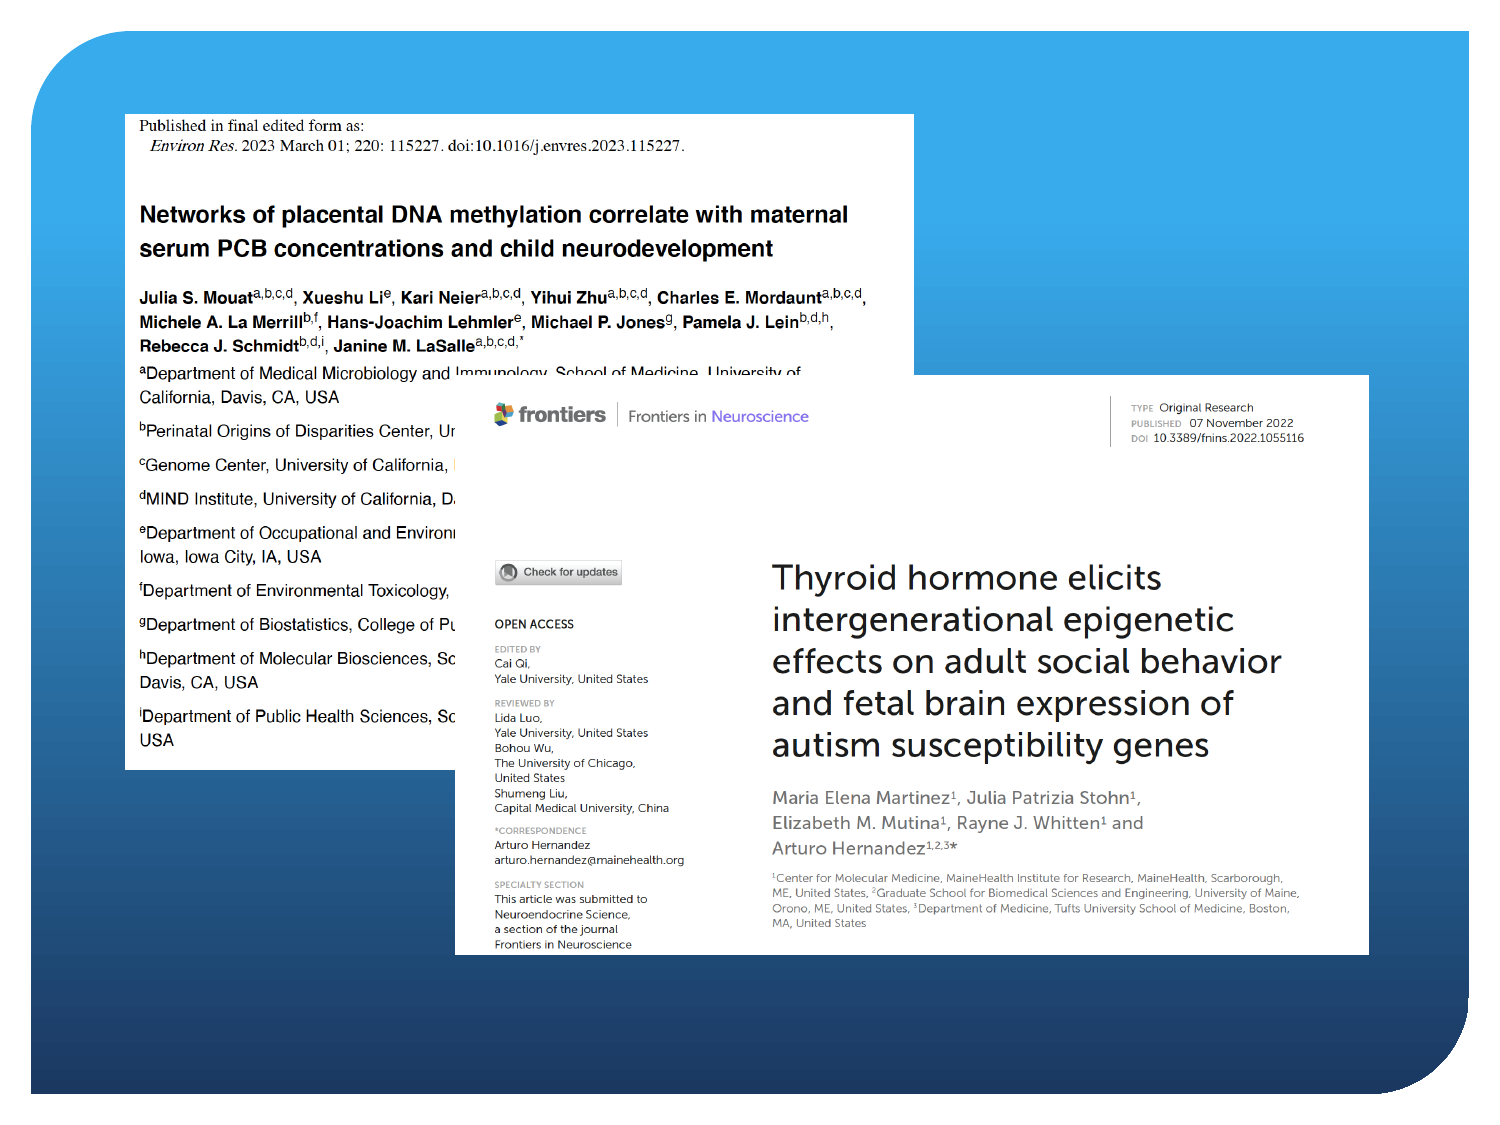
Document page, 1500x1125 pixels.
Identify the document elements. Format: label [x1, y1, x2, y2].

picture [124, 114, 1370, 956]
